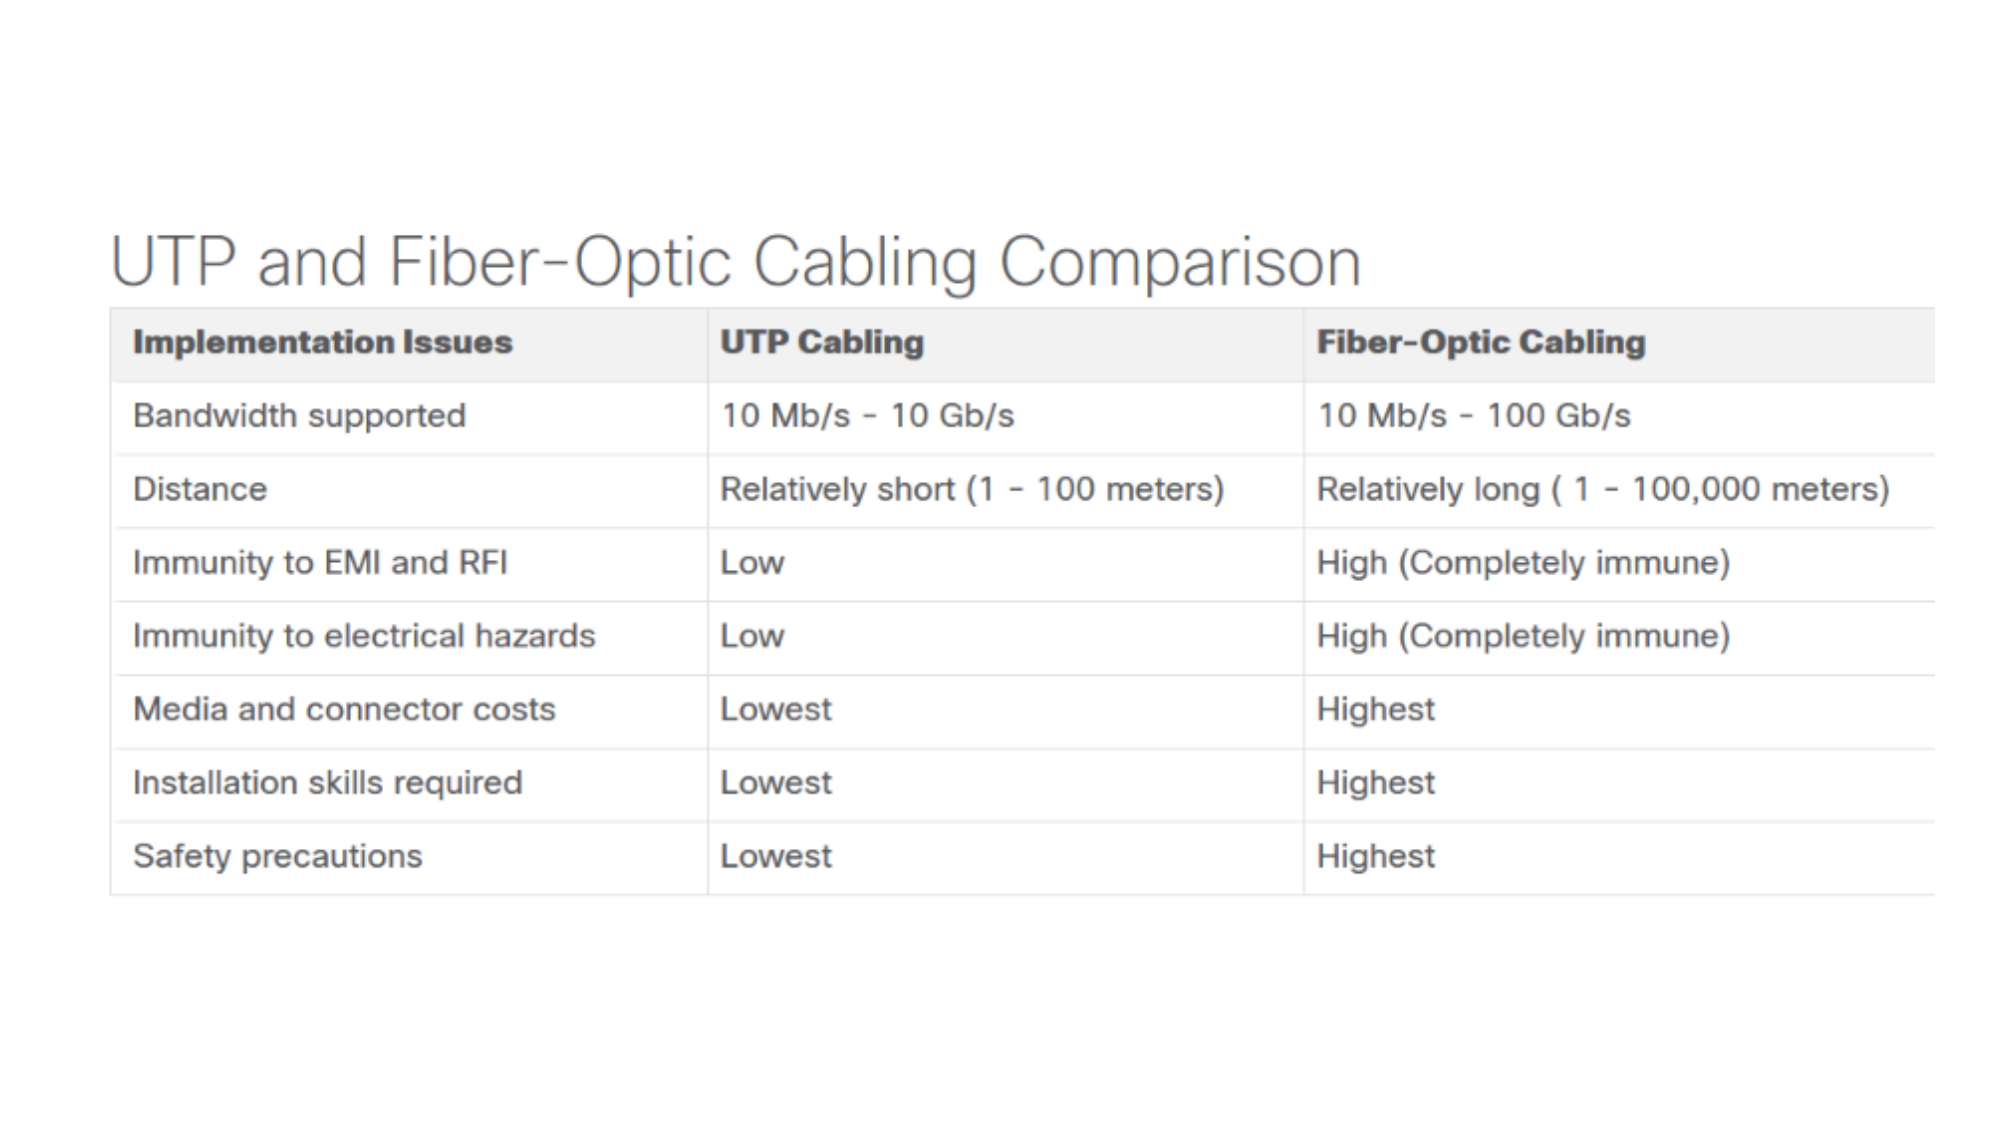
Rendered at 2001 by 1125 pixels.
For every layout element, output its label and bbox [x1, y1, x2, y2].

picture [80, 196, 1935, 936]
